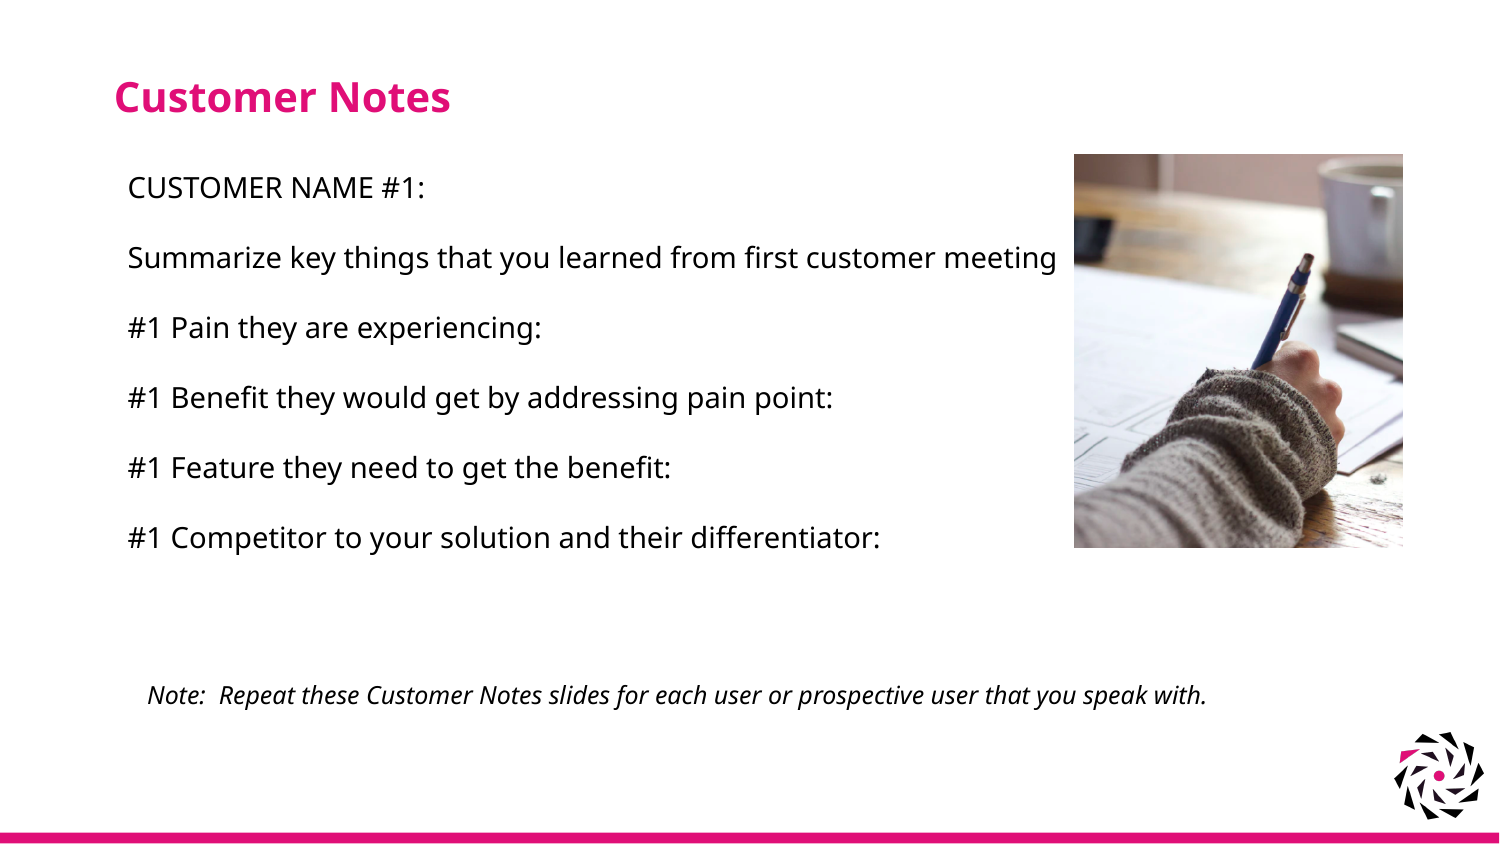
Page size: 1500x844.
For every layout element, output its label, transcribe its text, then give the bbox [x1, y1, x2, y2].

picture [1394, 732, 1484, 820]
picture [1073, 154, 1403, 549]
text_box Note: Repeat these Customer Notes slides for each user or prospective user that you speak with. [132, 671, 1331, 744]
text_box CUSTOMER NAME #1: Summarize key things that you learned from first customer meeting #1 Pain they are experiencing: #1 Benefit they would get by addressing pain point: #1 Feature they need to get the benefit: #1 Competitor to your solution and their differentiator: [112, 154, 1181, 647]
text_box Customer Notes [99, 55, 1168, 113]
